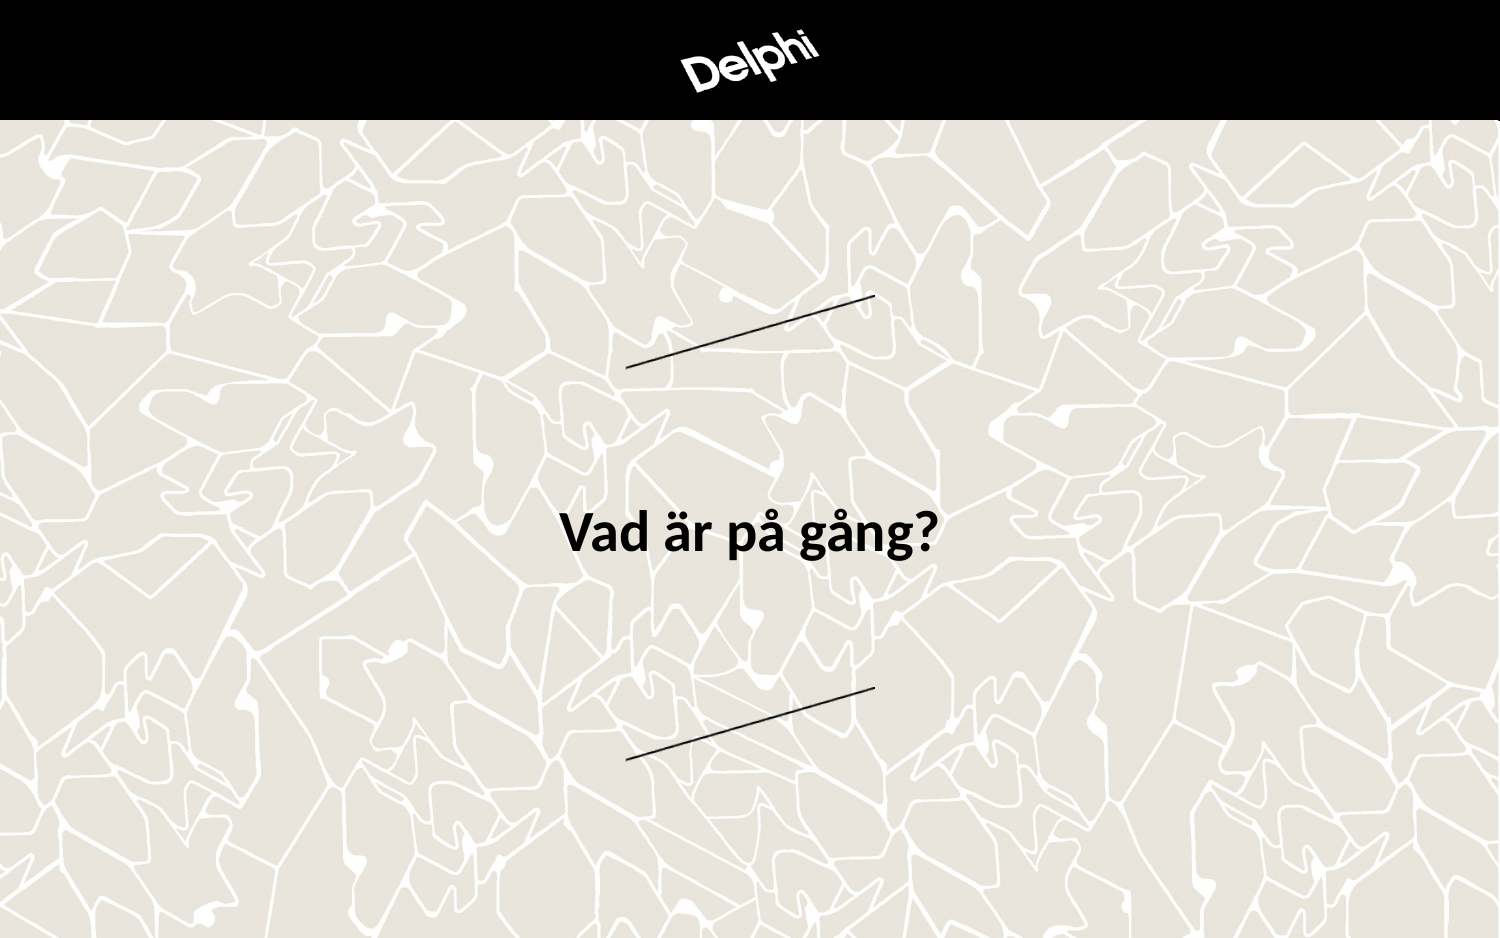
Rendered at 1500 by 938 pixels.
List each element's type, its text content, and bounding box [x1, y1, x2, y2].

picture [0, 0, 1500, 938]
title Vad är på gång? [76, 369, 1424, 688]
